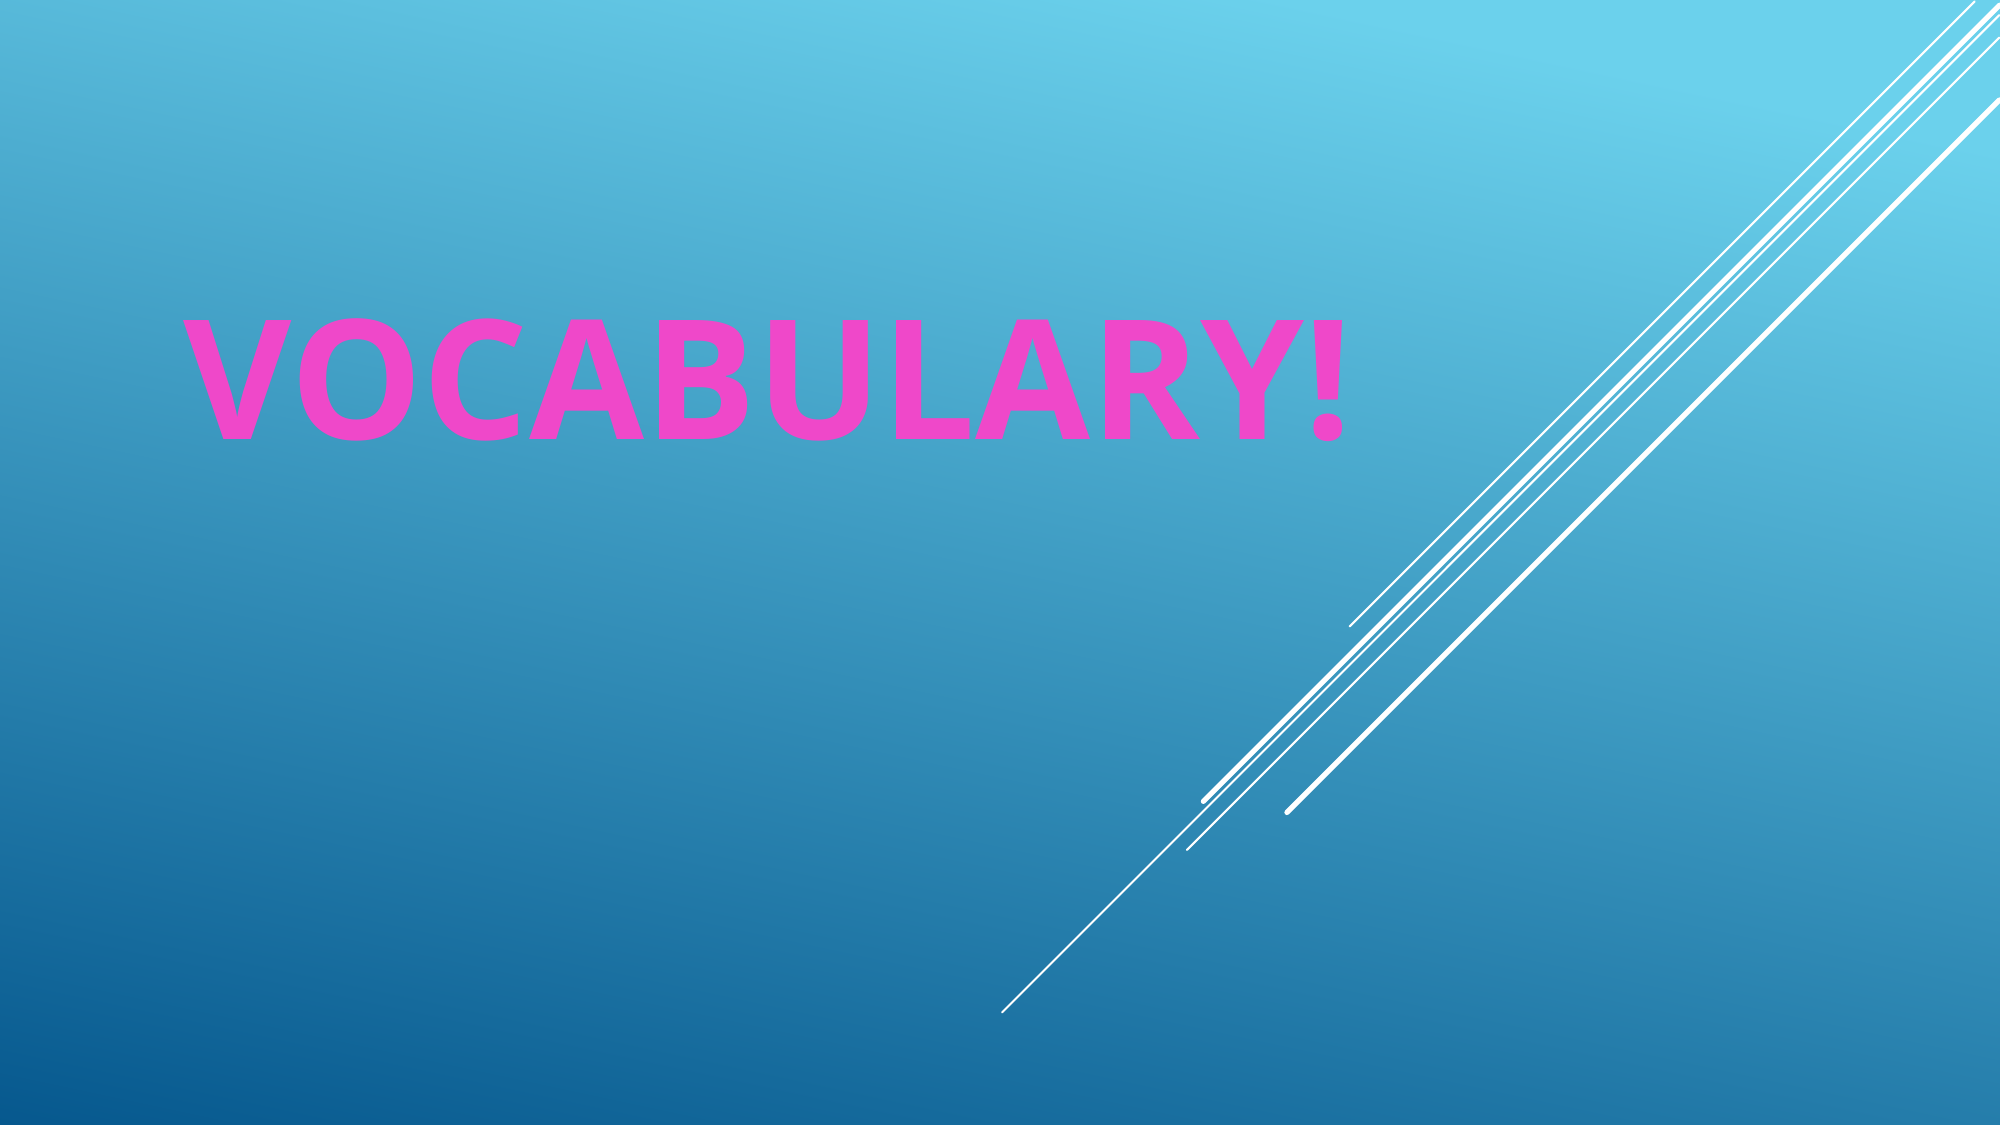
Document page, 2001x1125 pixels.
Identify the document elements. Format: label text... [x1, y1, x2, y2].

title VocabularY! [112, 112, 1425, 600]
